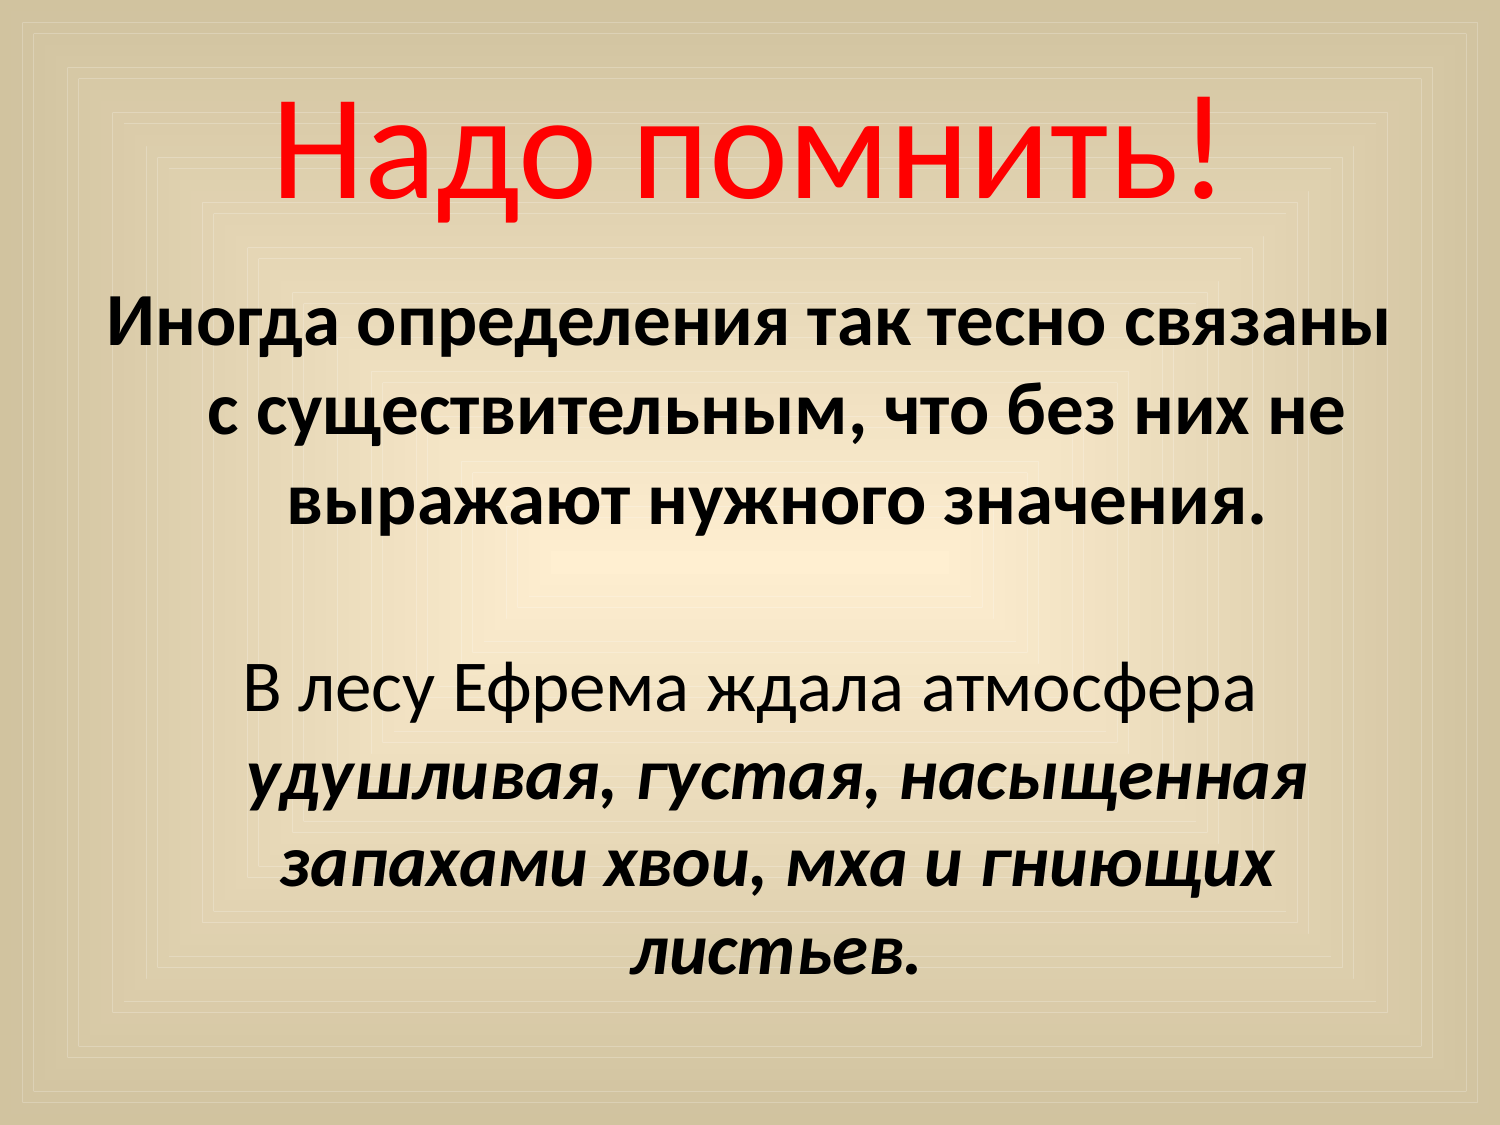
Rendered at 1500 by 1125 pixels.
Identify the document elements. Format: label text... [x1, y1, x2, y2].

title Надо помнить! [74, 44, 1426, 233]
list Иногда определения так тесно связаны с существительным, что без них не выражают нужного значения. В лесу Ефрема ждала атмосфера удушливая, густая, насыщенная запахами хвои, мха и гниющих листьев. [74, 262, 1426, 1006]
